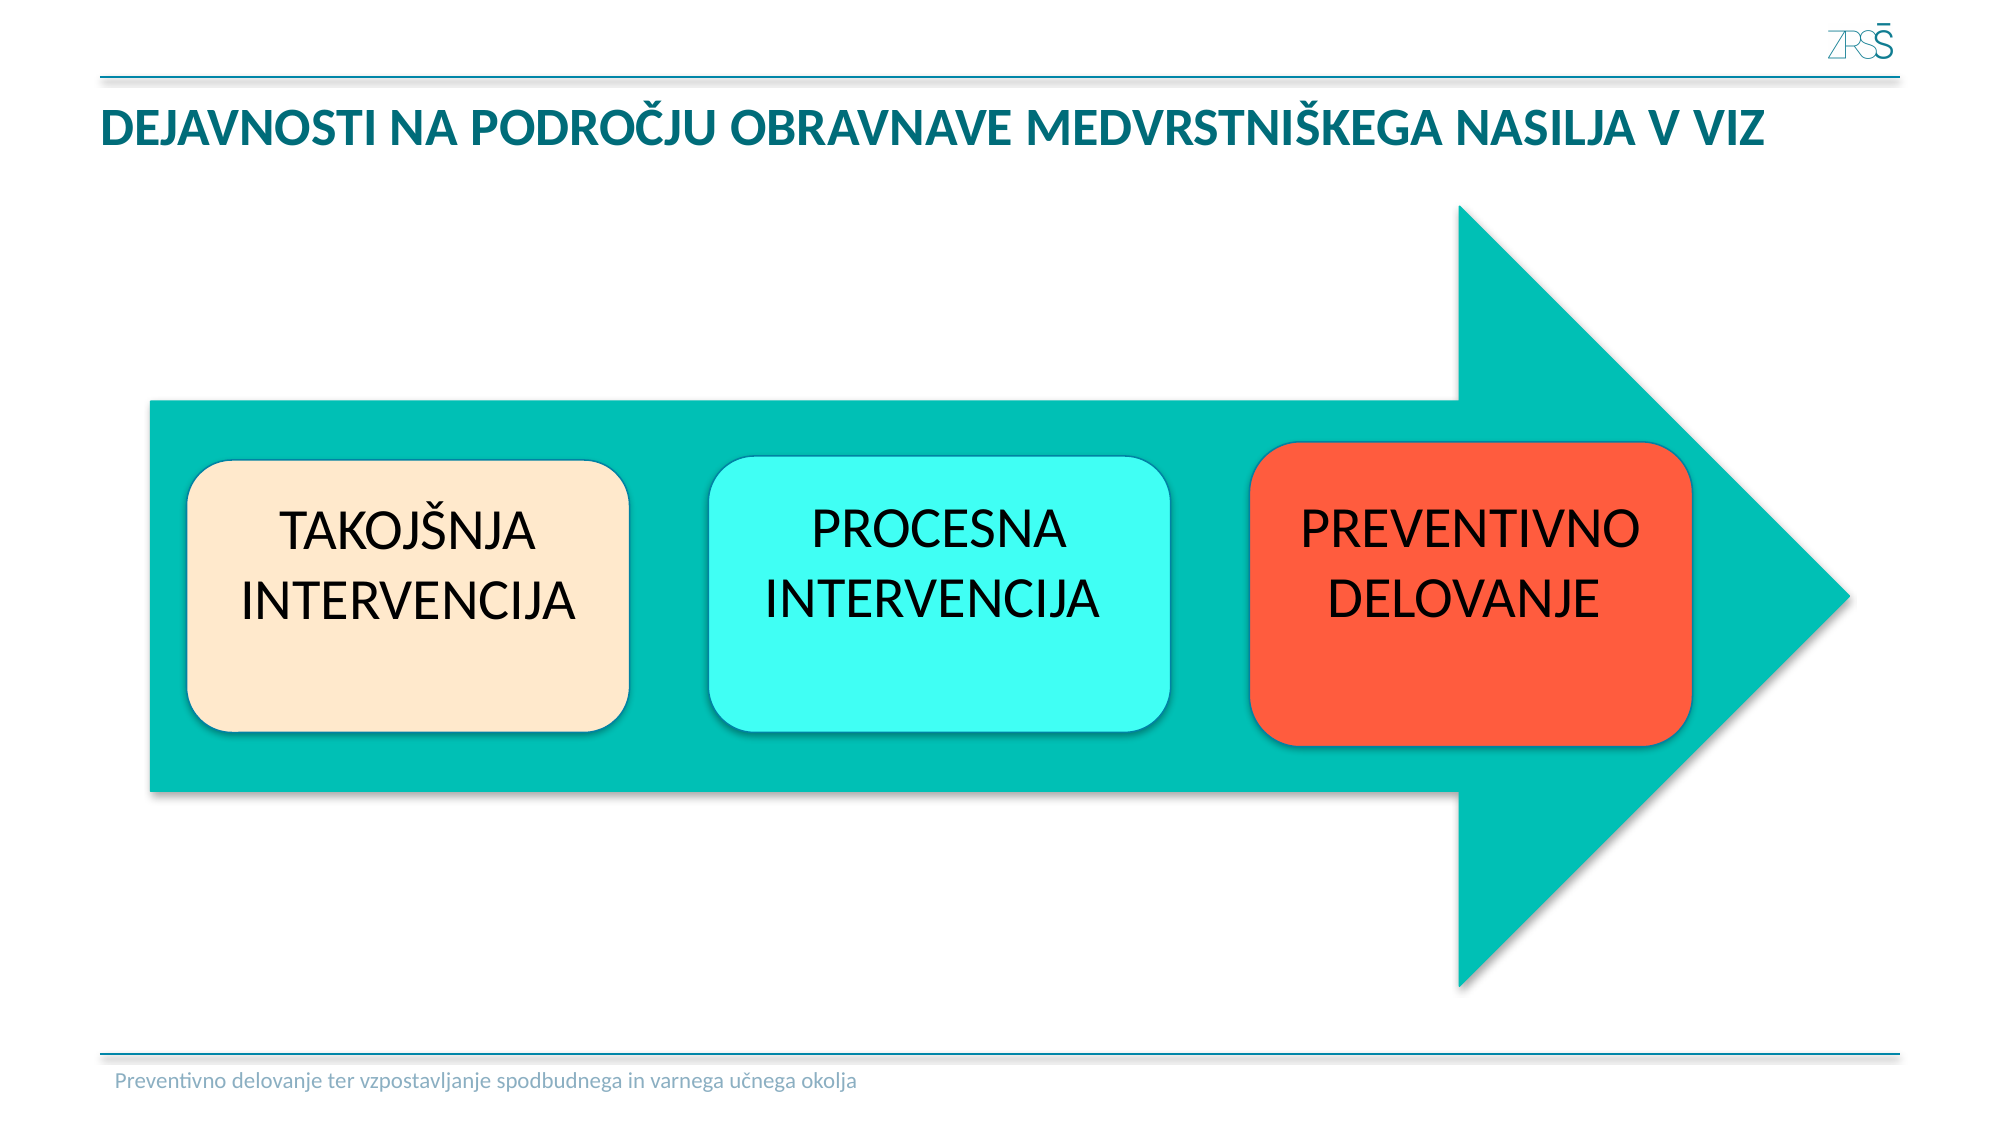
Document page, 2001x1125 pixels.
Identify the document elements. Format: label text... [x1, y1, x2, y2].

text_box TAKOJŠNJA INTERVENCIJA [185, 459, 631, 734]
picture [1828, 23, 1893, 59]
footer Preventivno delovanje ter vzpostavljanje spodbudnega in varnega učnega okolja [99, 1057, 1317, 1118]
text_box PROCESNA INTERVENCIJA [707, 455, 1172, 734]
text_box [149, 205, 1850, 987]
text_box PREVENTIVNO DELOVANJE [1248, 441, 1694, 748]
title Dejavnosti na področju obravnave medvrstniškega nasilja v VIZ [85, 83, 1886, 272]
